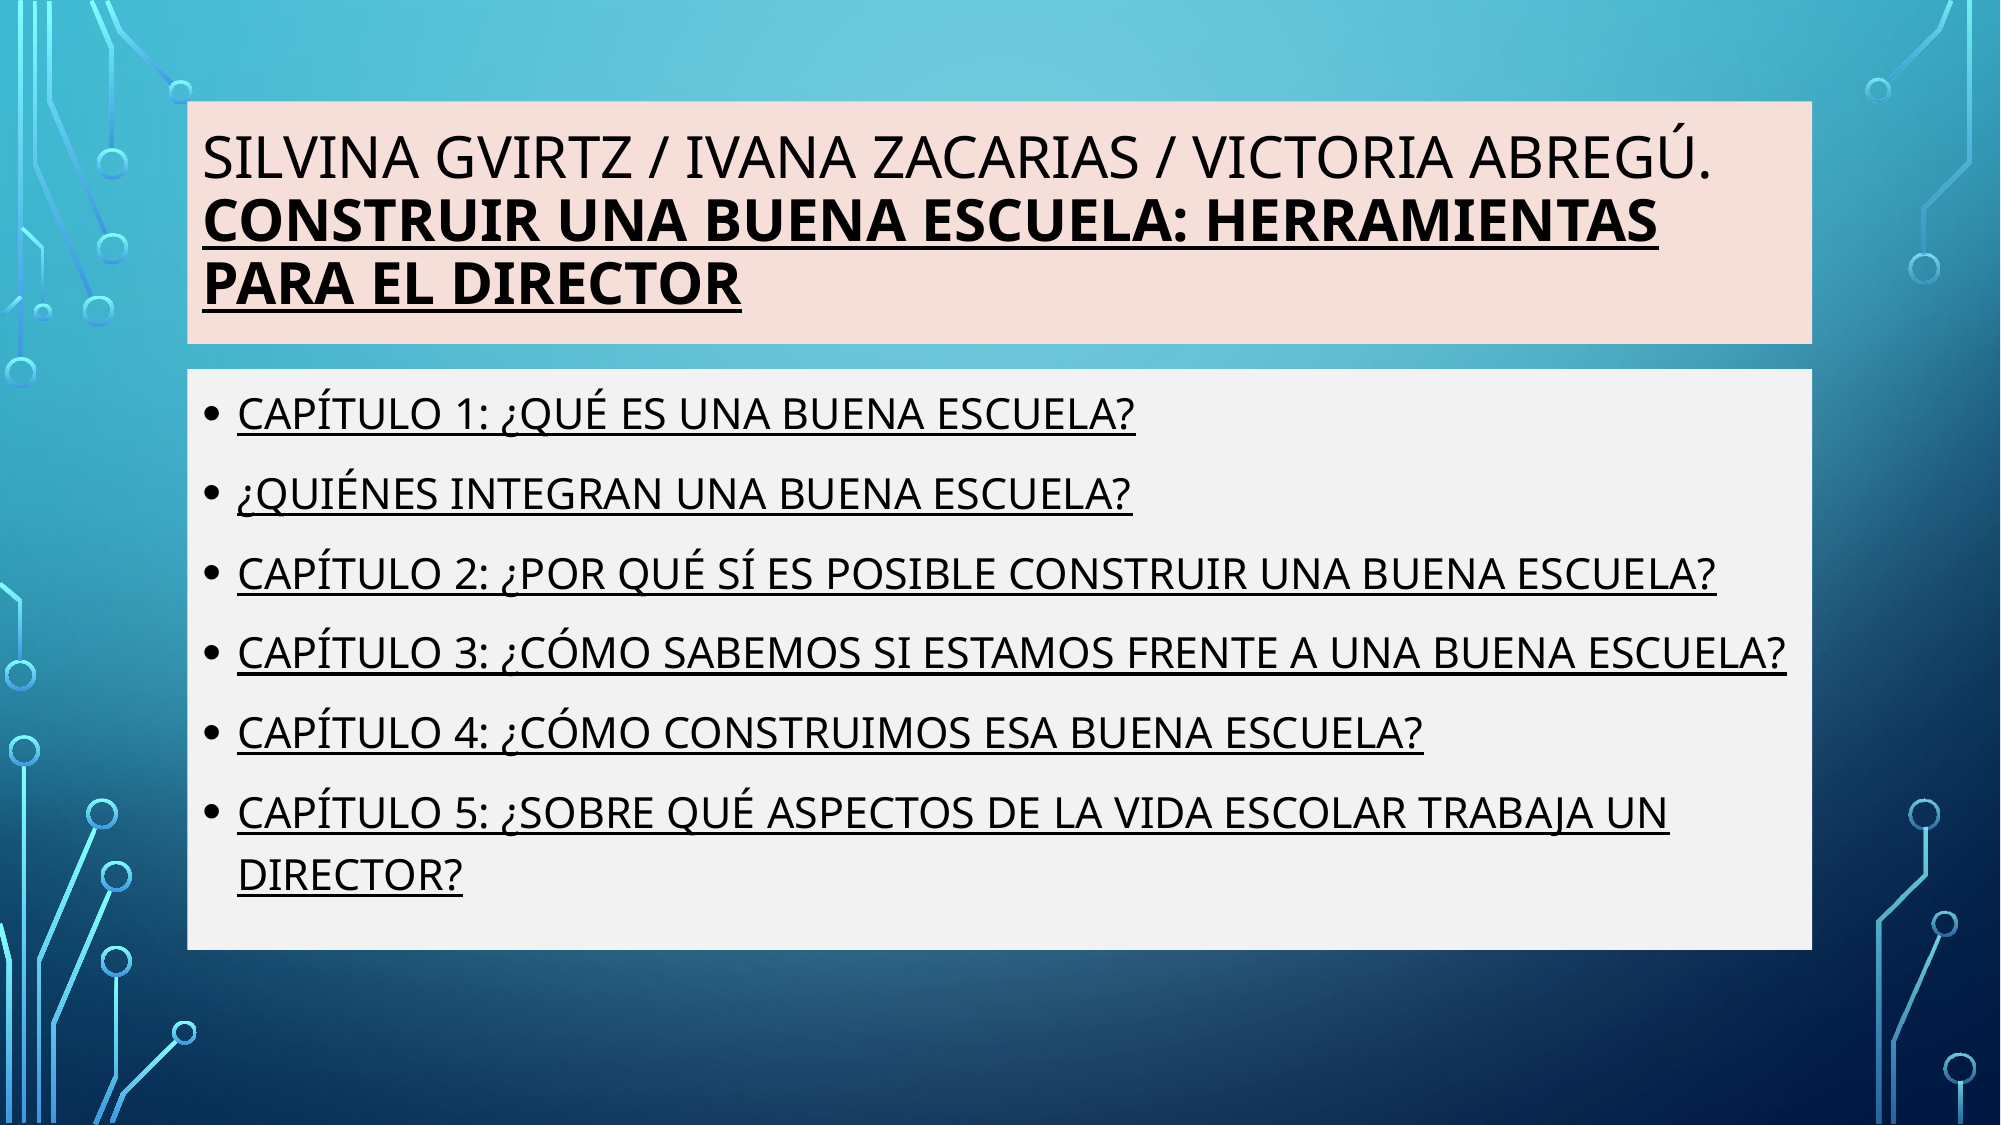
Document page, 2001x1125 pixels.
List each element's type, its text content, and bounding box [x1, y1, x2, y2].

title SILVINA GVIRTZ / IVANA ZACARIAS / VICTORIA ABREGÚ. CONSTRUIR UNA BUENA ESCUELA: HERRAMIENTAS PARA EL DIRECTOR [187, 101, 1813, 344]
list CAPÍTULO 1: ¿QUÉ ES UNA BUENA ESCUELA? ¿QUIÉNES INTEGRAN UNA BUENA ESCUELA? CAPÍTULO 2: ¿POR QUÉ SÍ ES POSIBLE CONSTRUIR UNA BUENA ESCUELA? CAPÍTULO 3: ¿CÓMO SABEMOS SI ESTAMOS FRENTE A UNA BUENA ESCUELA? CAPÍTULO 4: ¿CÓMO CONSTRUIMOS ESA BUENA ESCUELA? CAPÍTULO 5: ¿SOBRE QUÉ ASPECTOS DE LA VIDA ESCOLAR TRABAJA UN DIRECTOR? [187, 369, 1813, 950]
